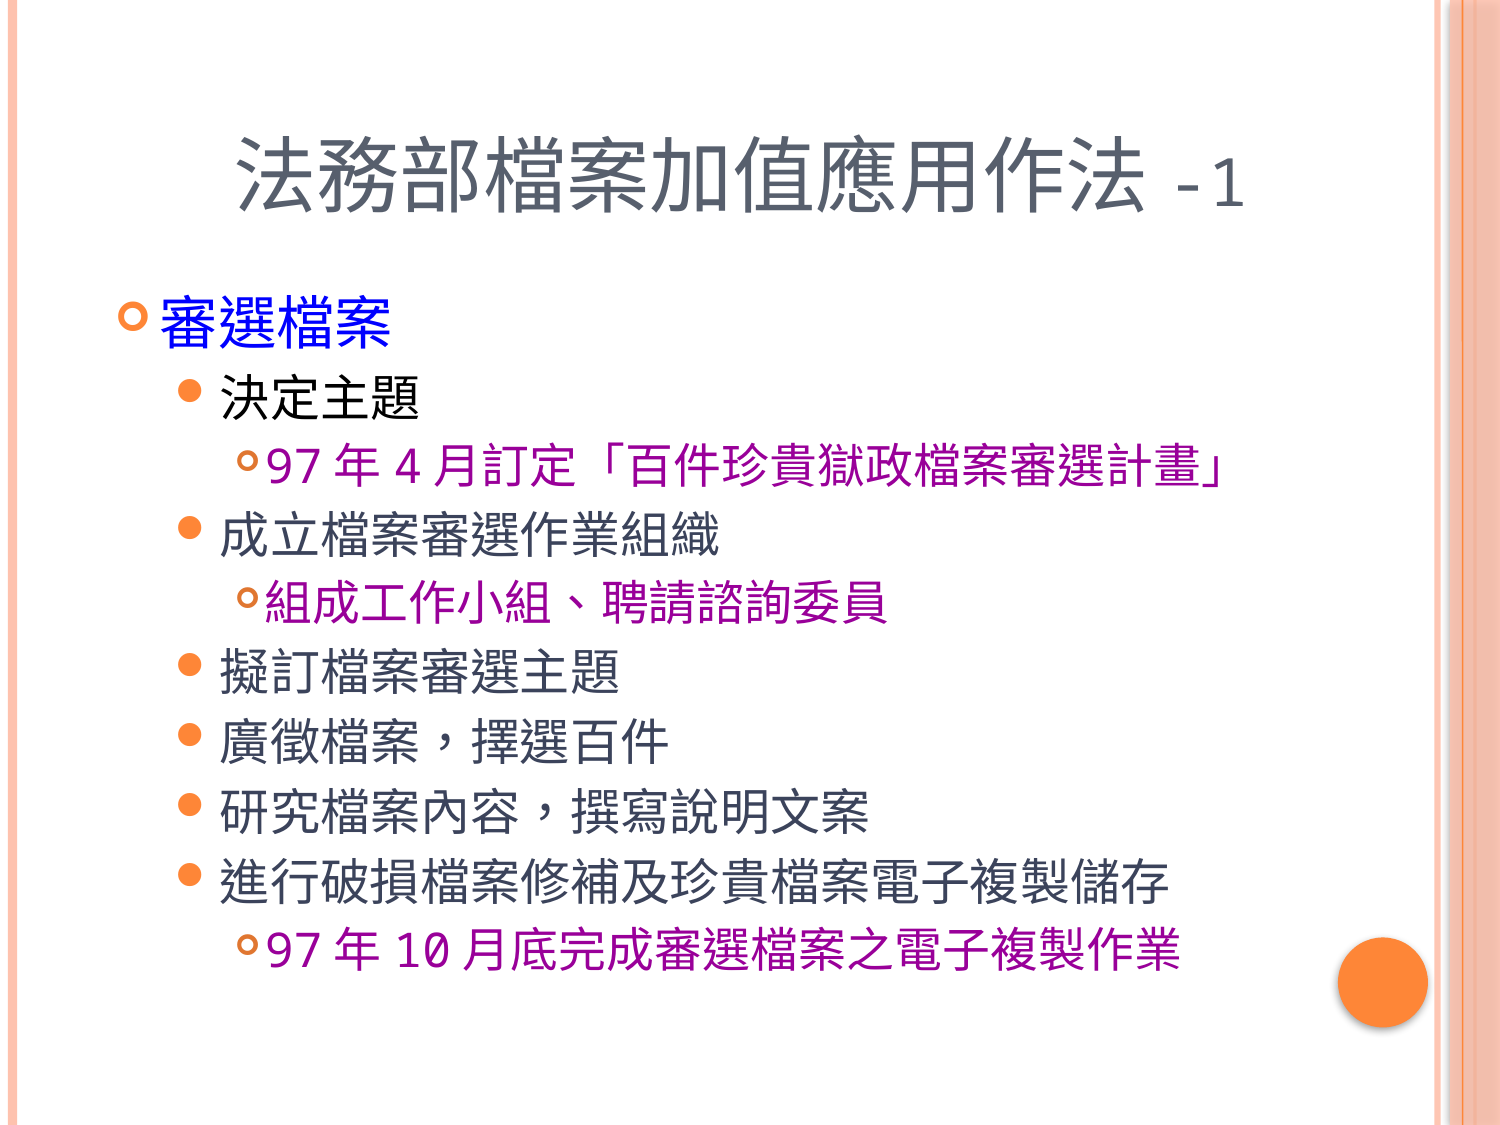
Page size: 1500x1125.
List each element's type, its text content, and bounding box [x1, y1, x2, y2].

title 法務部檔案加值應用作法-1 [218, 42, 1270, 231]
list 審選檔案 決定主題 97年4月訂定「百件珍貴獄政檔案審選計畫」 成立檔案審選作業組織 組成工作小組、聘請諮詢委員 擬訂檔案審選主題 廣徵檔案，擇選百件 研究檔案內容，撰寫說明文案 進行破損檔案修補及珍貴檔案電子複製儲存 97年10月底完成審選檔案之電子複製作業 [100, 278, 1451, 1071]
